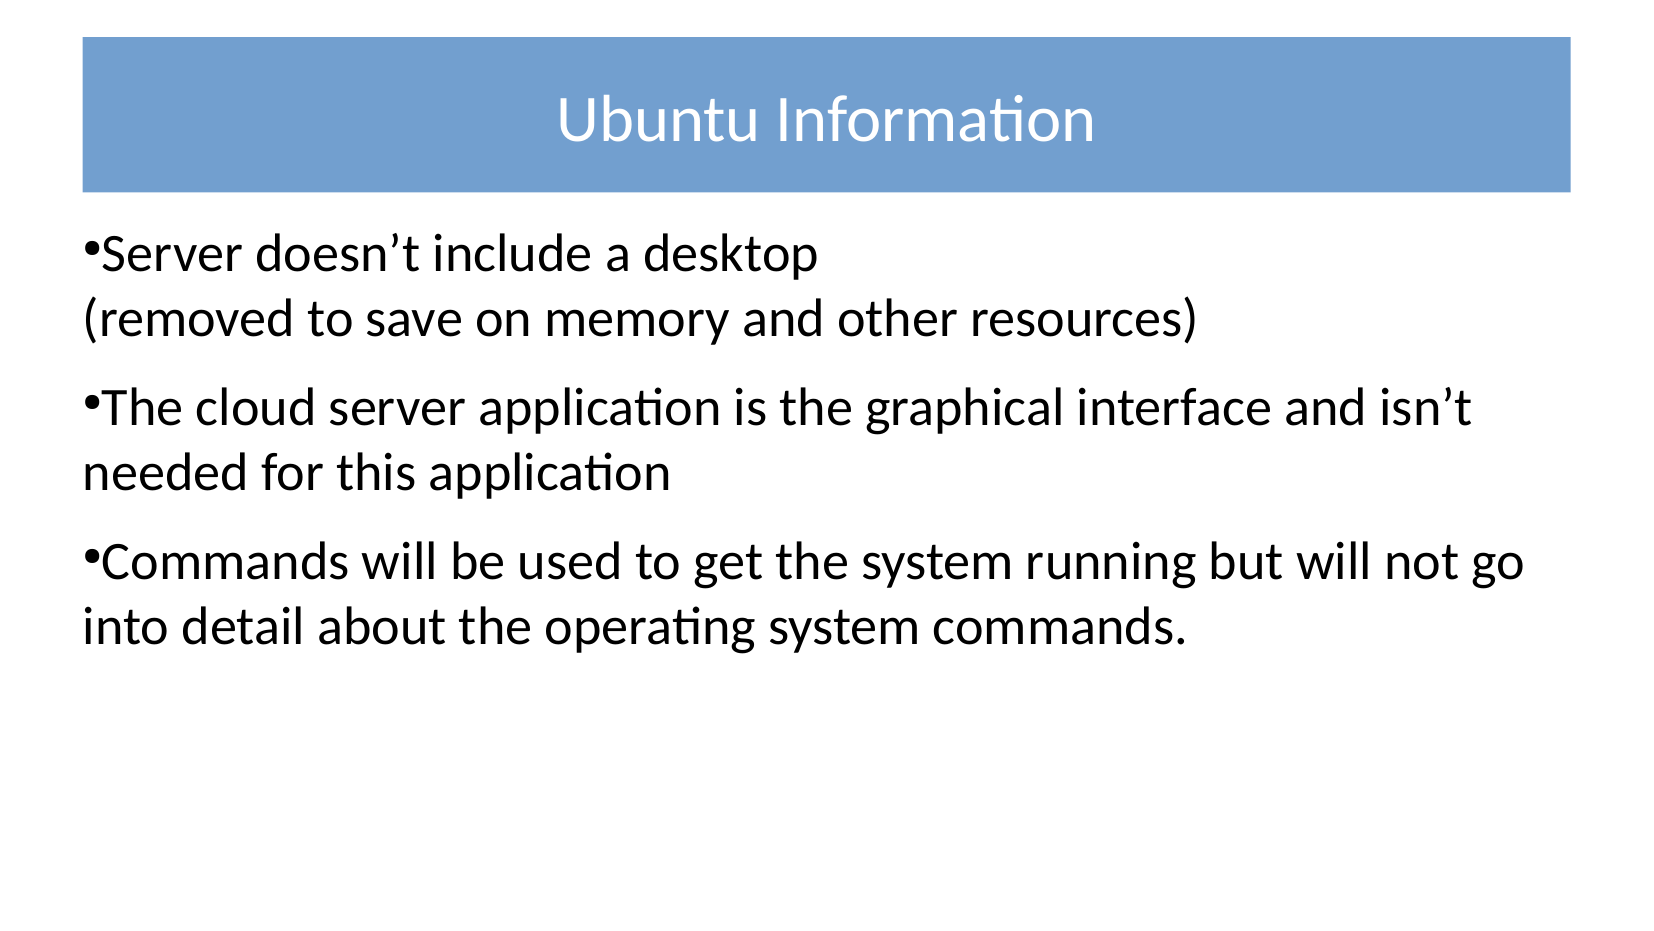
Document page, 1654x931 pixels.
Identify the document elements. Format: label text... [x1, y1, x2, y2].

list Server doesn’t include a desktop (removed to save on memory and other resources) The cloud server application is the graphical interface and isn’t needed for this application Commands will be used to get the system running but will not go into detail about the operating system commands. [82, 217, 1571, 757]
title Ubuntu Information [82, 37, 1571, 193]
